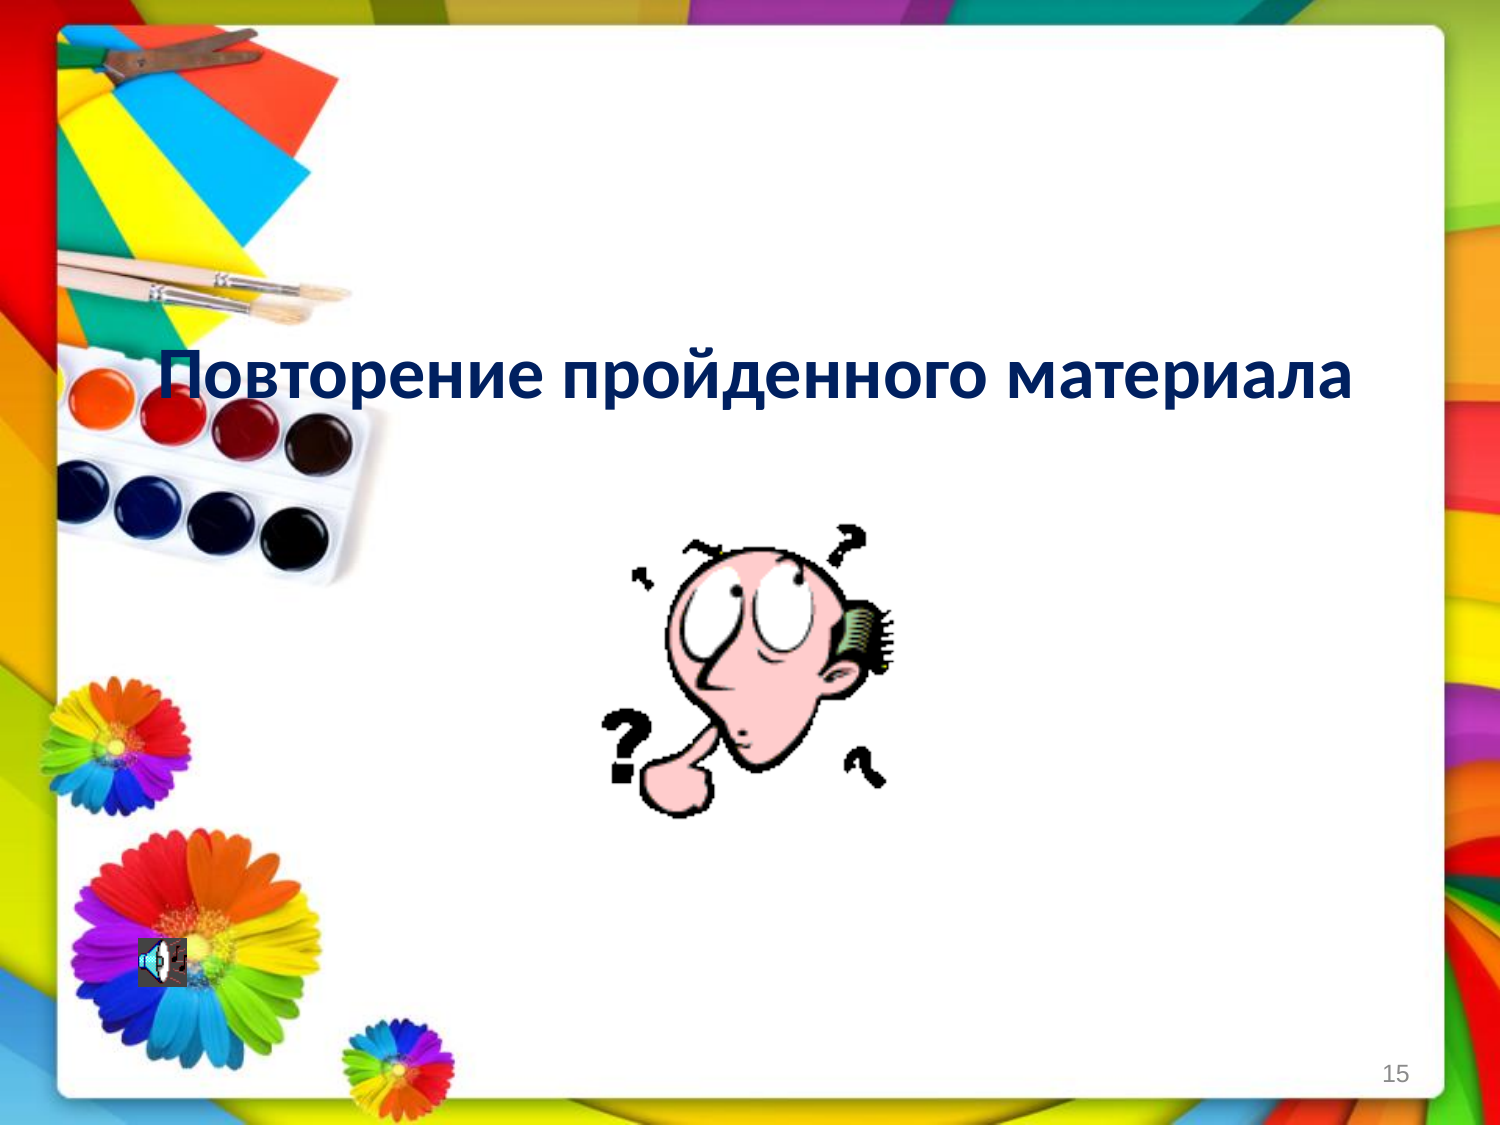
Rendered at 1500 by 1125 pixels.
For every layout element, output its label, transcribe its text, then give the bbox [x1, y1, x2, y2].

slide_number 15 [1074, 1042, 1425, 1103]
picture [0, 0, 1500, 1125]
title Повторение пройденного материала [137, 287, 1375, 450]
